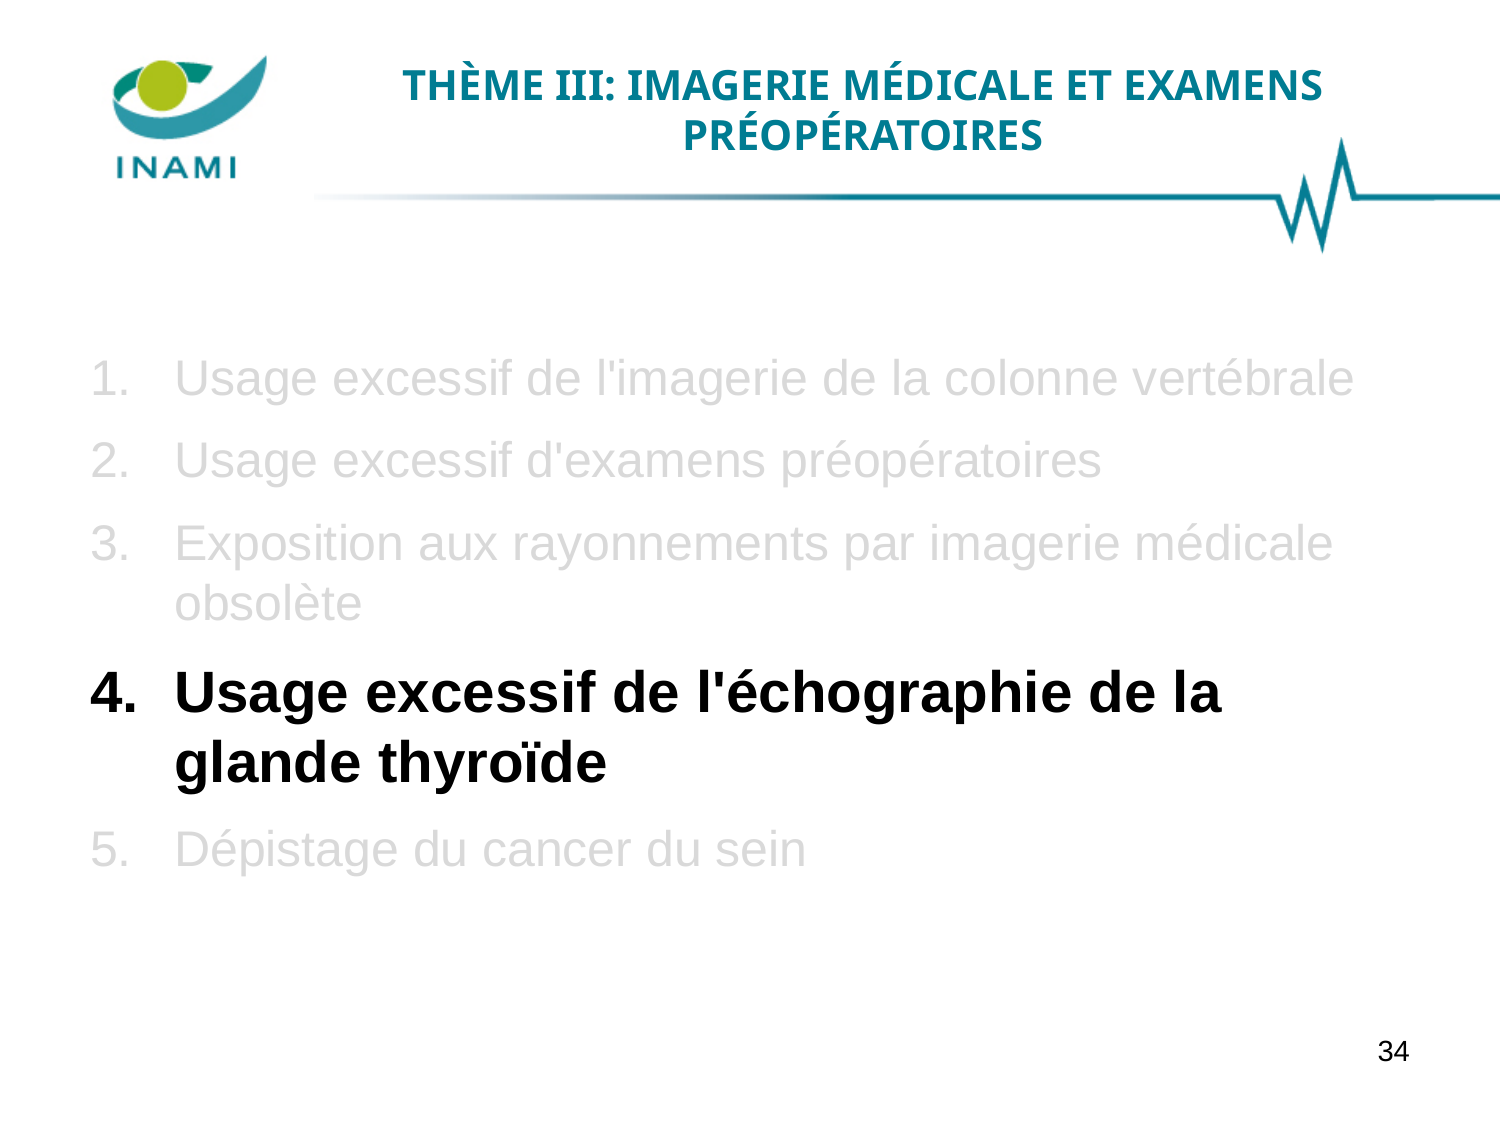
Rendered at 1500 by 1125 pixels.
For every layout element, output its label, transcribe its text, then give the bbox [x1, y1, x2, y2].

title THÈME III: IMAGERIE MÉDICALE ET EXAMENS PRÉOPÉRATOIRES [301, 45, 1425, 173]
text_box Usage excessif de l'imagerie de la colonne vertébrale Usage excessif d'examens préopératoires Exposition aux rayonnements par imagerie médicale obsolète Usage excessif de l'échographie de la glande thyroïde Dépistage du cancer du sein [74, 262, 1425, 1005]
slide_number 34 [1074, 1024, 1425, 1103]
picture [53, 6, 1500, 255]
